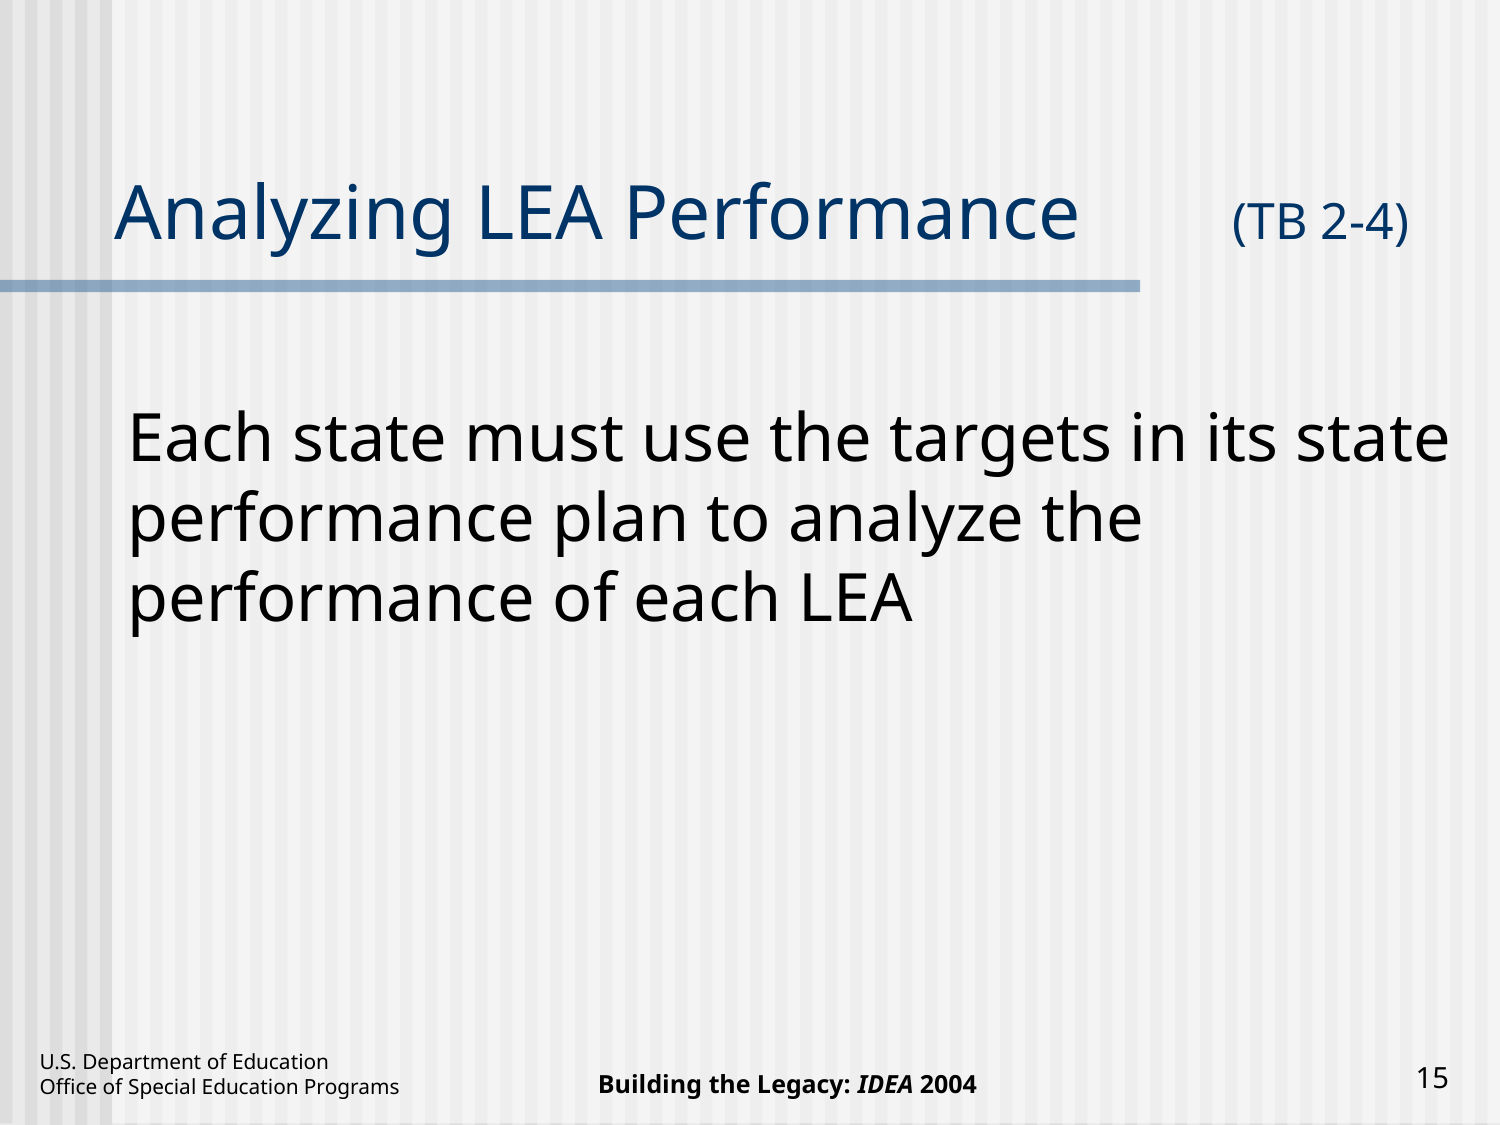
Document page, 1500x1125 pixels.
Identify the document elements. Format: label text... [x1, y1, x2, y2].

title Analyzing LEA Performance (TB 2-4) [99, 25, 1439, 263]
slide_number 15 [1151, 1031, 1465, 1107]
list Each state must use the targets in its state performance plan to analyze the performance of each LEA [112, 387, 1481, 1000]
